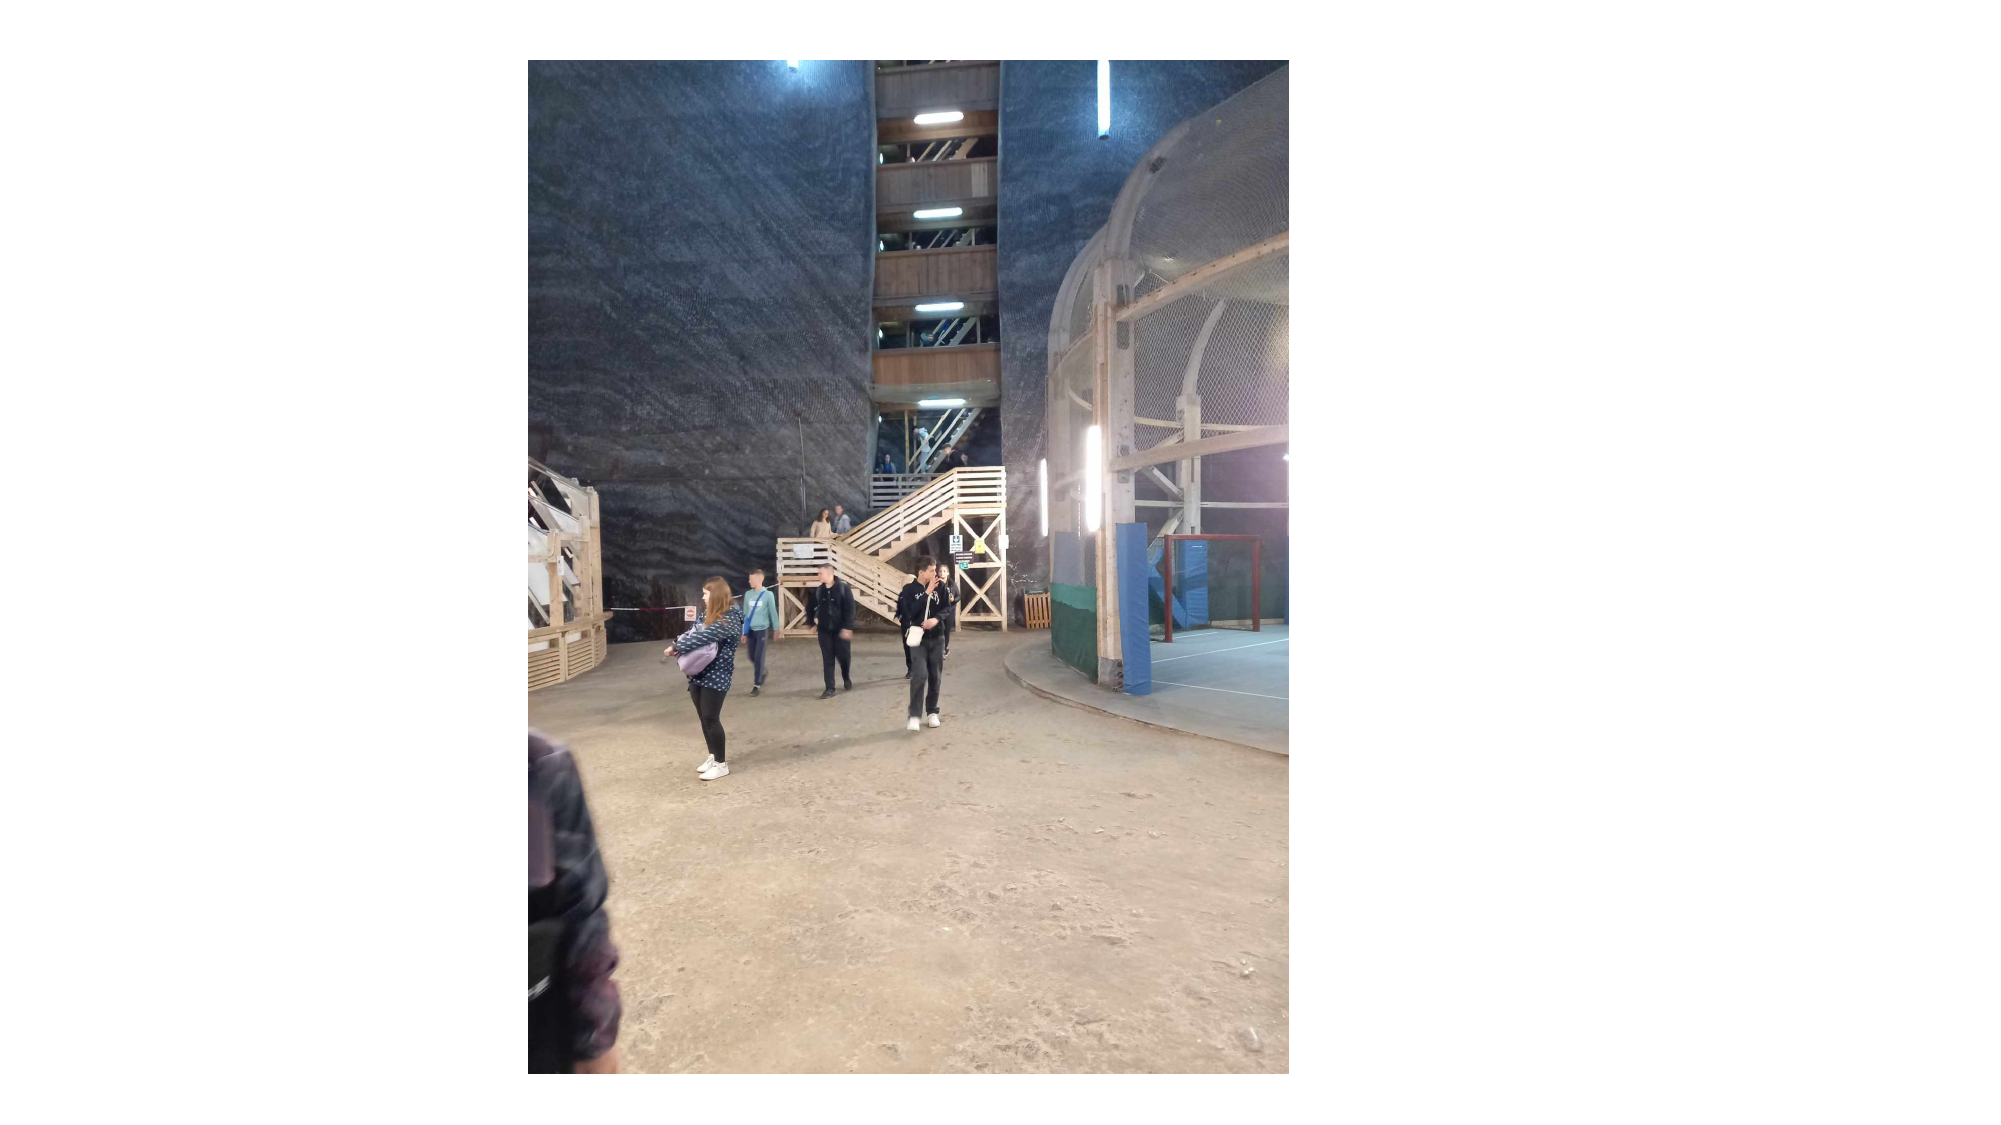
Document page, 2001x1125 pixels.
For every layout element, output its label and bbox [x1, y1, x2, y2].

list [528, 60, 1289, 1074]
